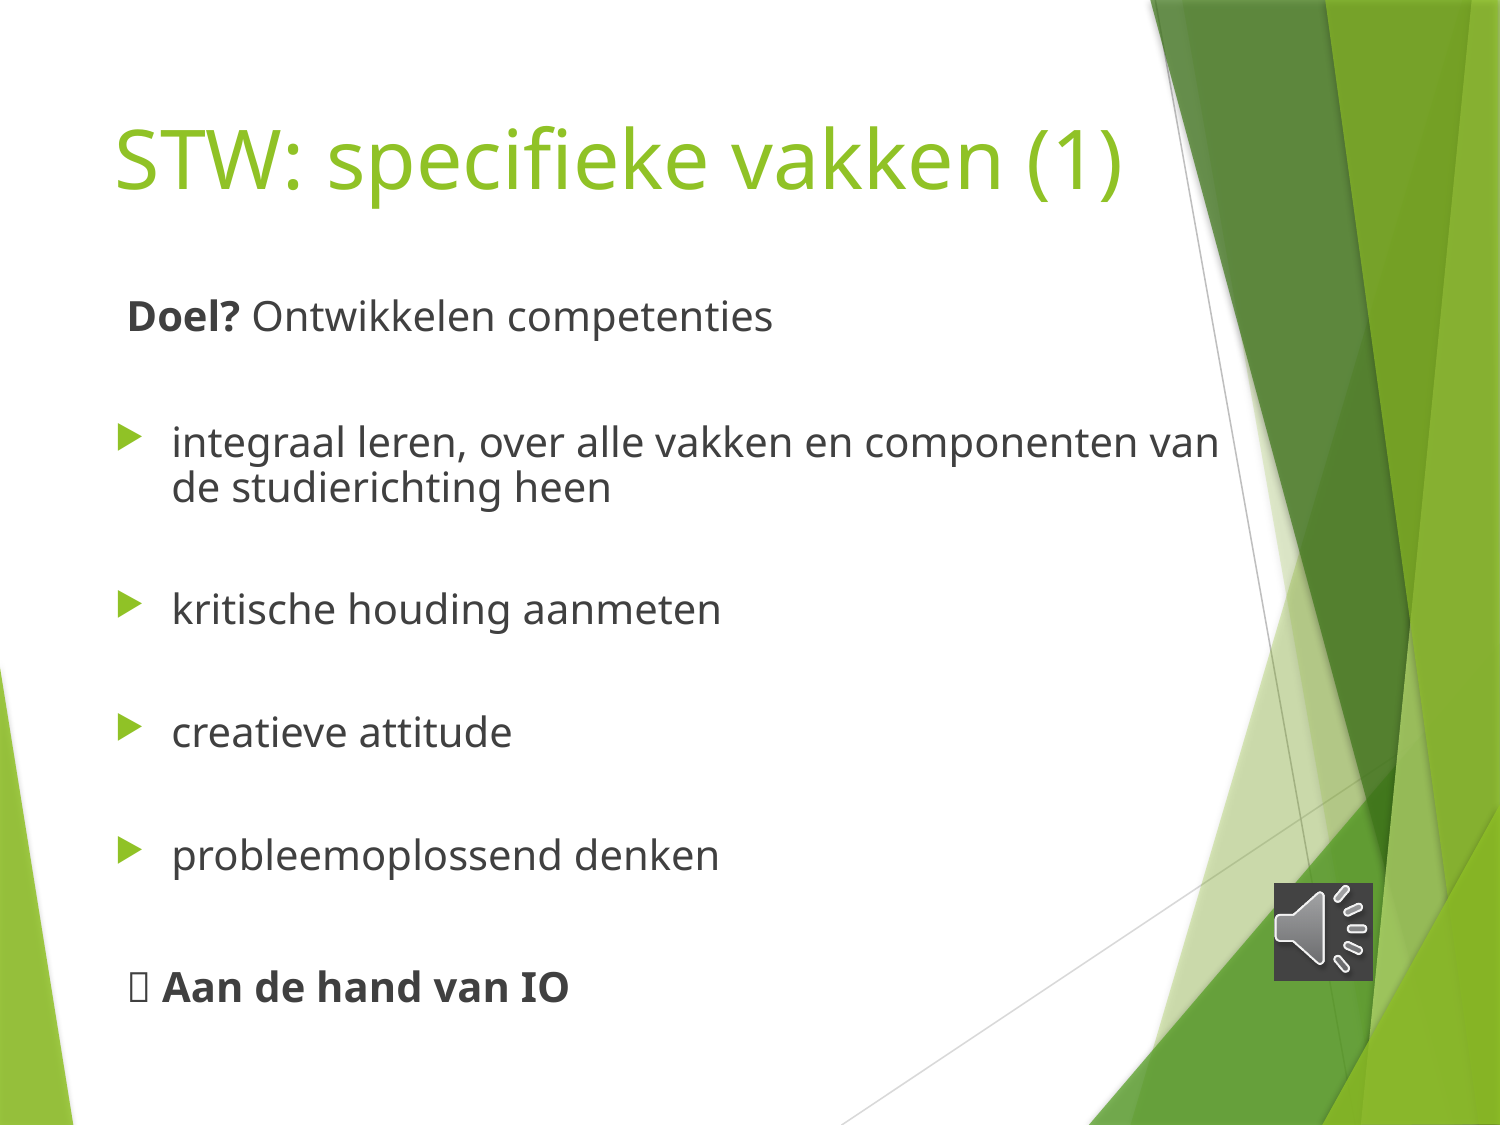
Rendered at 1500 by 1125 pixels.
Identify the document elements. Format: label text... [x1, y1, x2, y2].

title STW: specifieke vakken (1) [99, 99, 1142, 220]
picture [1272, 881, 1374, 983]
list Doel? Ontwikkelen competenties integraal leren, over alle vakken en componenten van de studierichting heen kritische houding aanmeten creatieve attitude probleemoplossend denken  Aan de hand van IO [99, 282, 1274, 1047]
